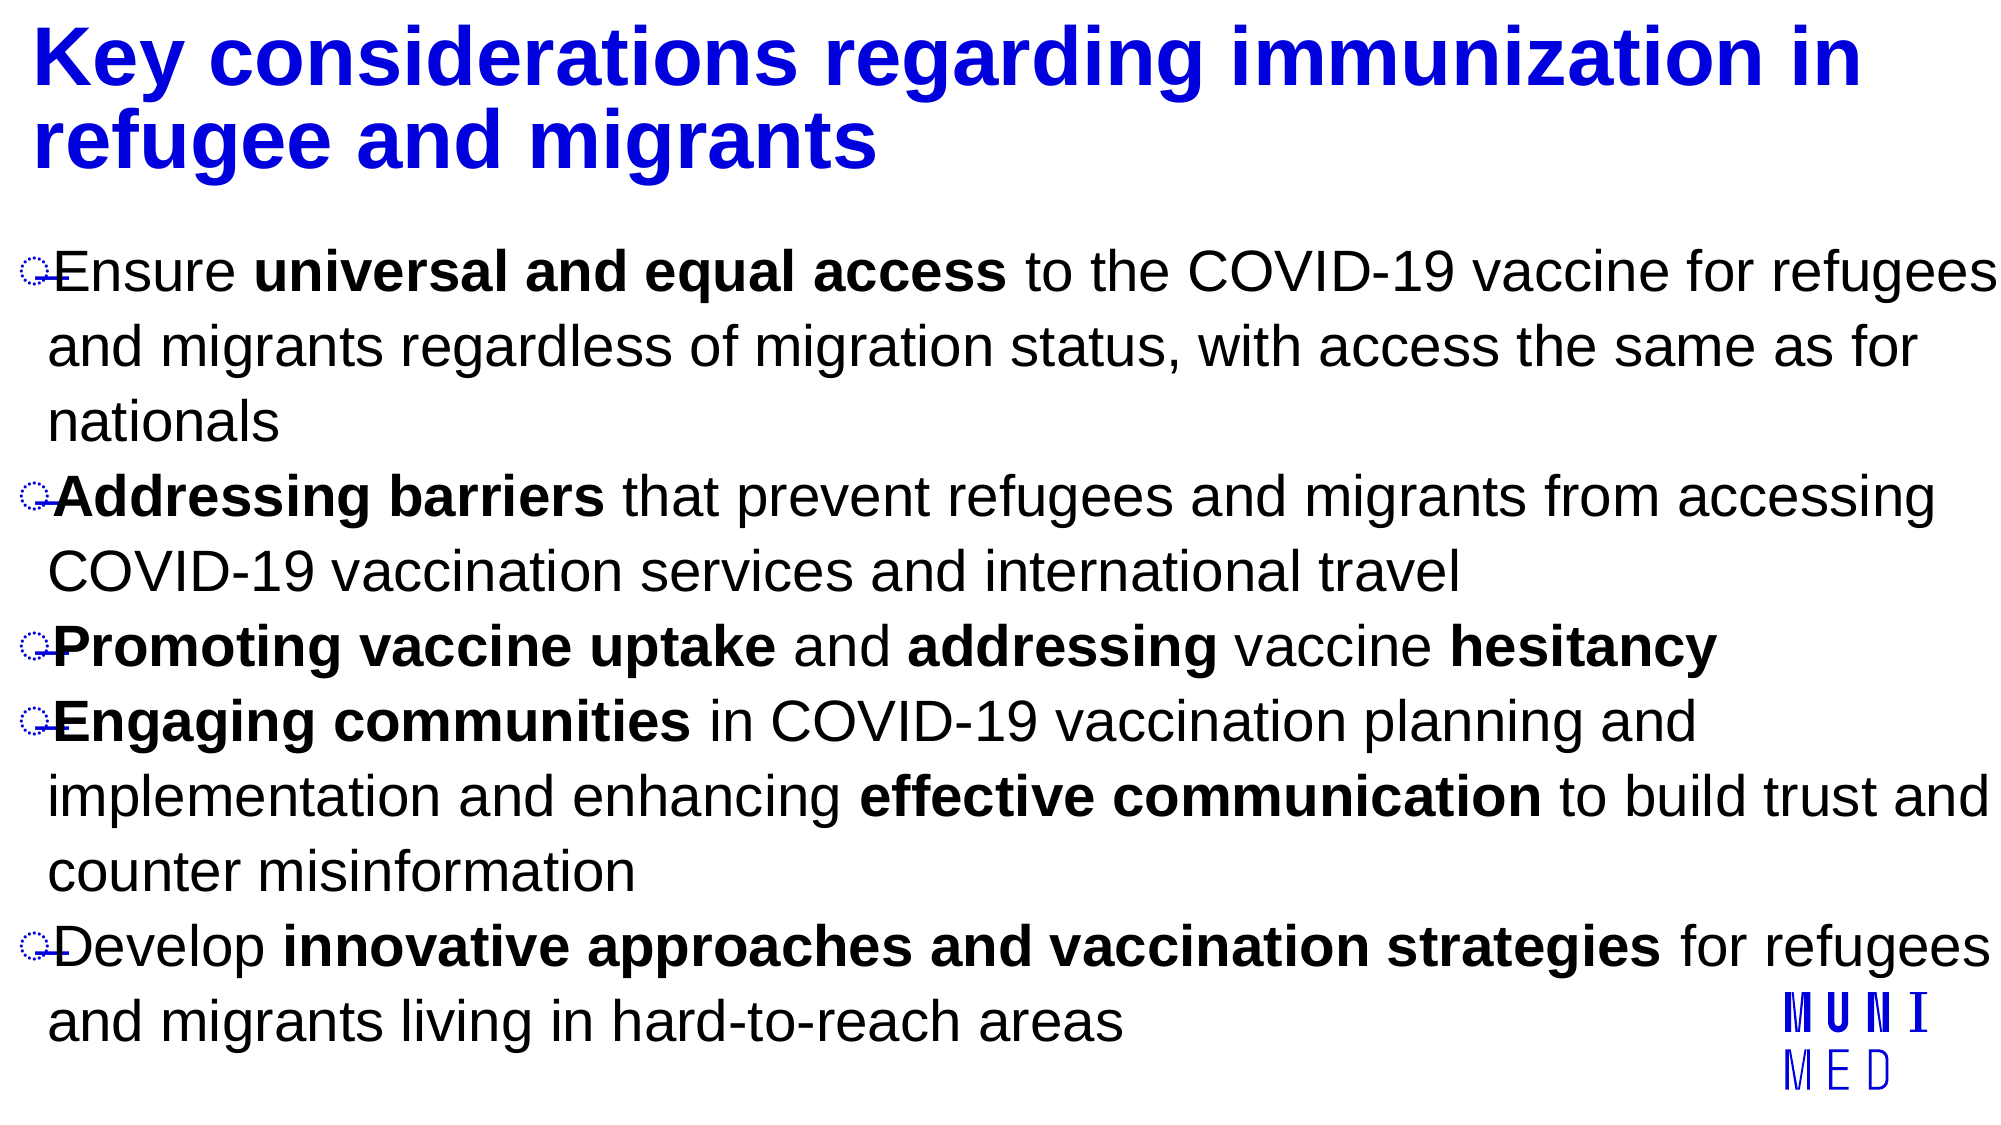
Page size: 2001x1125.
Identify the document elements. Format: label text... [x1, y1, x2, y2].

list Ensure universal and equal access to the COVID-19 vaccine for refugees and migrants regardless of migration status, with access the same as for nationals Addressing barriers that prevent refugees and migrants from accessing COVID-19 vaccination services and international travel Promoting vaccine uptake and addressing vaccine hesitancy Engaging communities in COVID-19 vaccination planning and implementation and enhancing effective communication to build trust and counter misinformation Develop innovative approaches and vaccination strategies for refugees and migrants living in hard-to-reach areas [5, 227, 2000, 1125]
title Key considerations regarding immunization in refugee and migrants [32, 18, 1983, 183]
